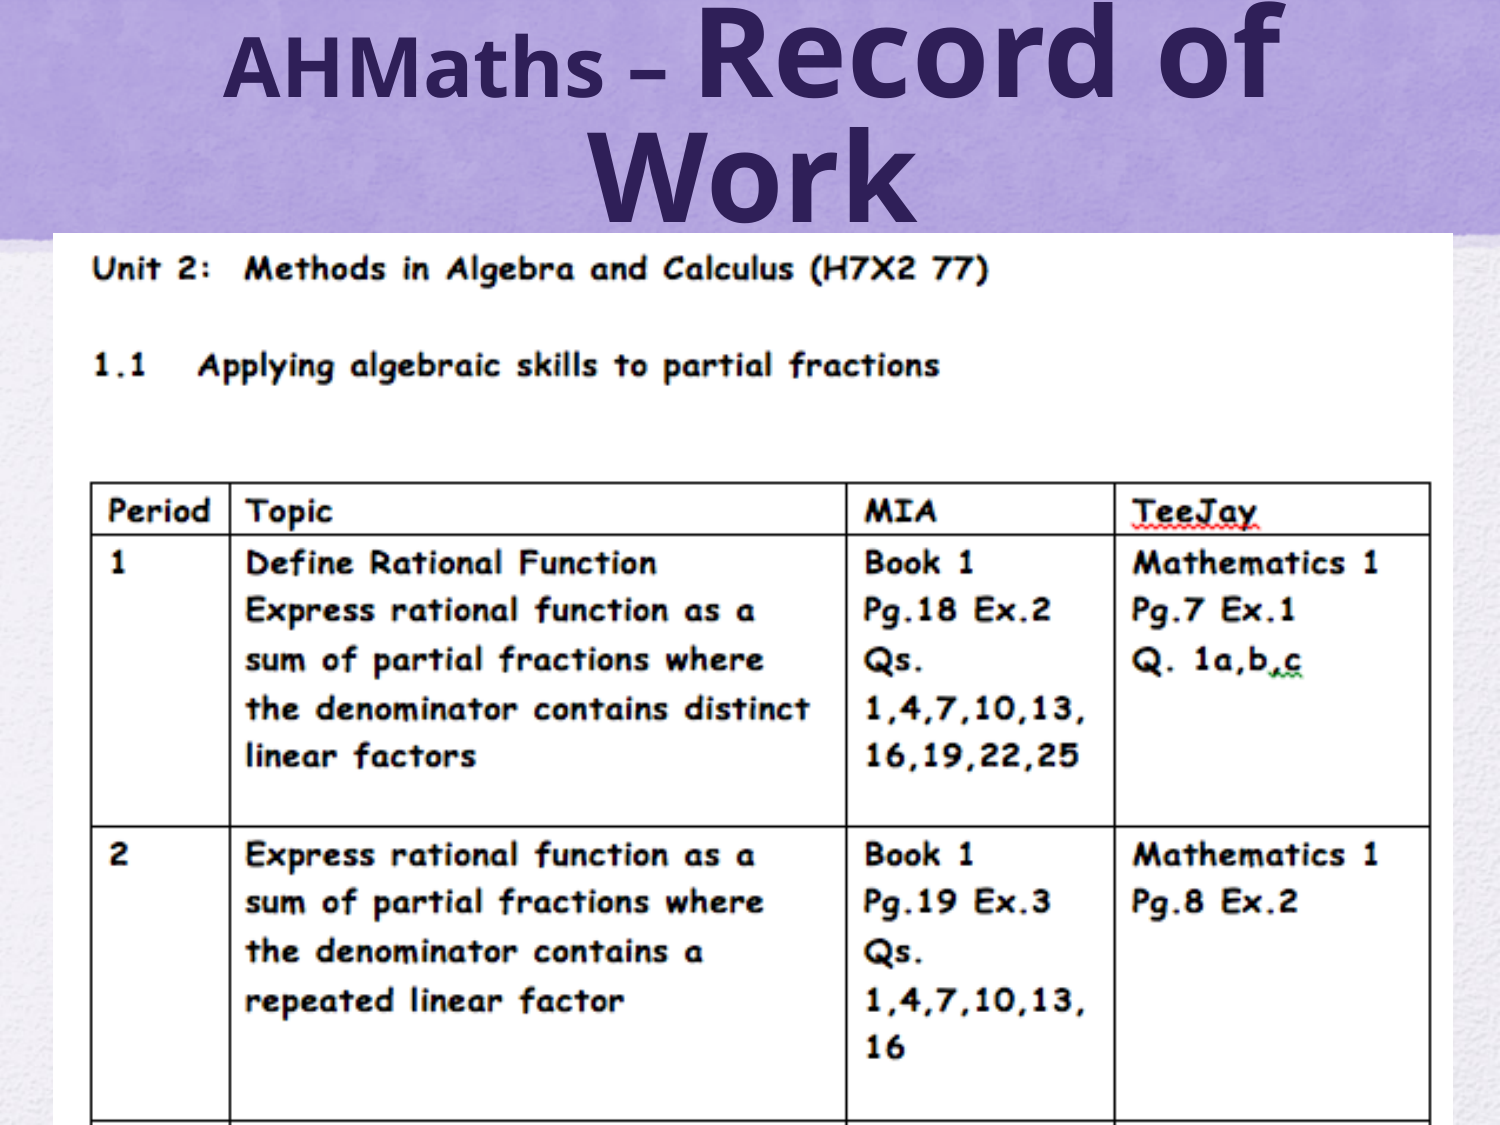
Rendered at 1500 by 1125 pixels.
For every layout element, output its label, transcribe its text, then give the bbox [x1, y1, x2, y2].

picture [0, 225, 1500, 1125]
title AHMaths – Record of Work [41, 6, 1465, 239]
